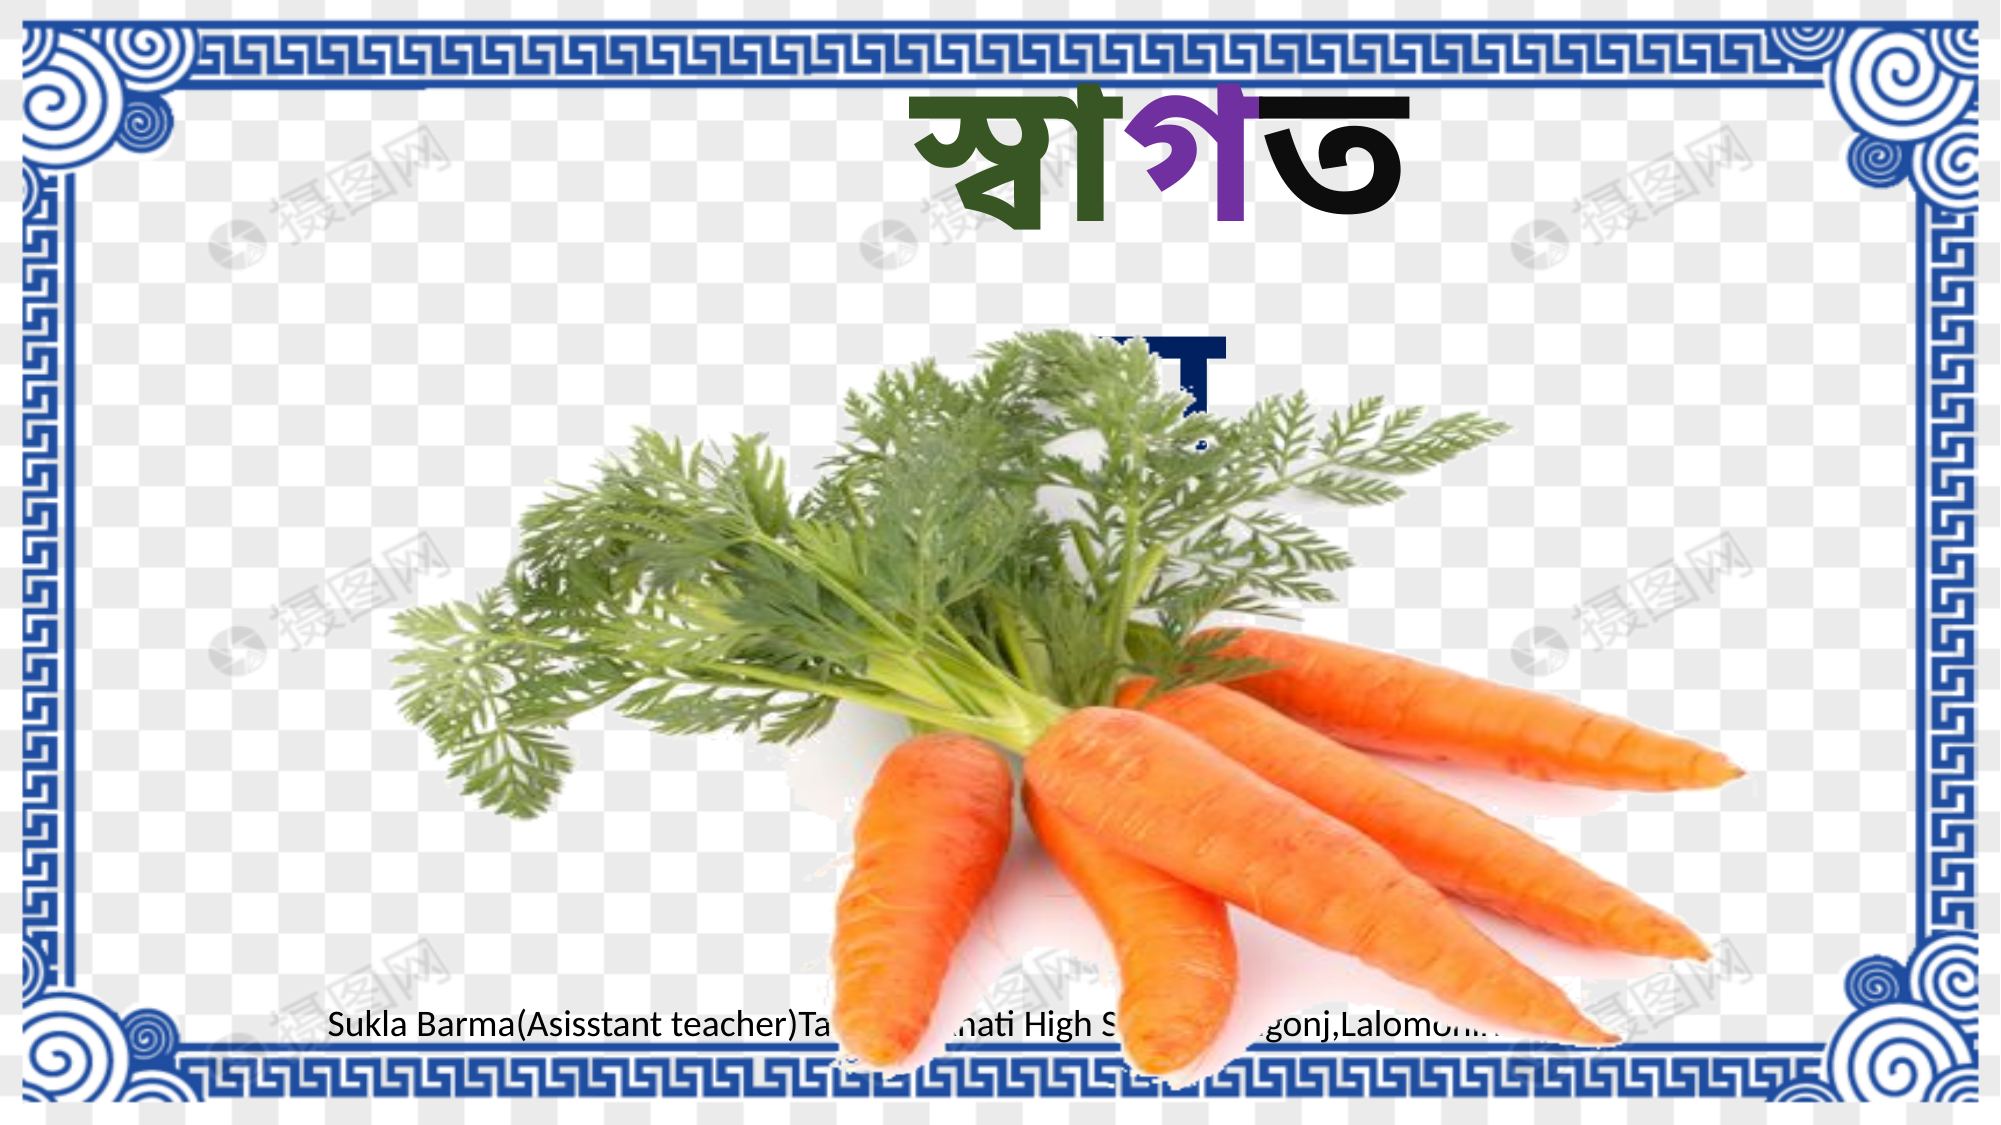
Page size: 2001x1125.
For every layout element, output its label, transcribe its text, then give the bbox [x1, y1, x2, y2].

text_box স্বাগতম [866, 14, 1453, 180]
picture [0, 0, 2000, 1125]
